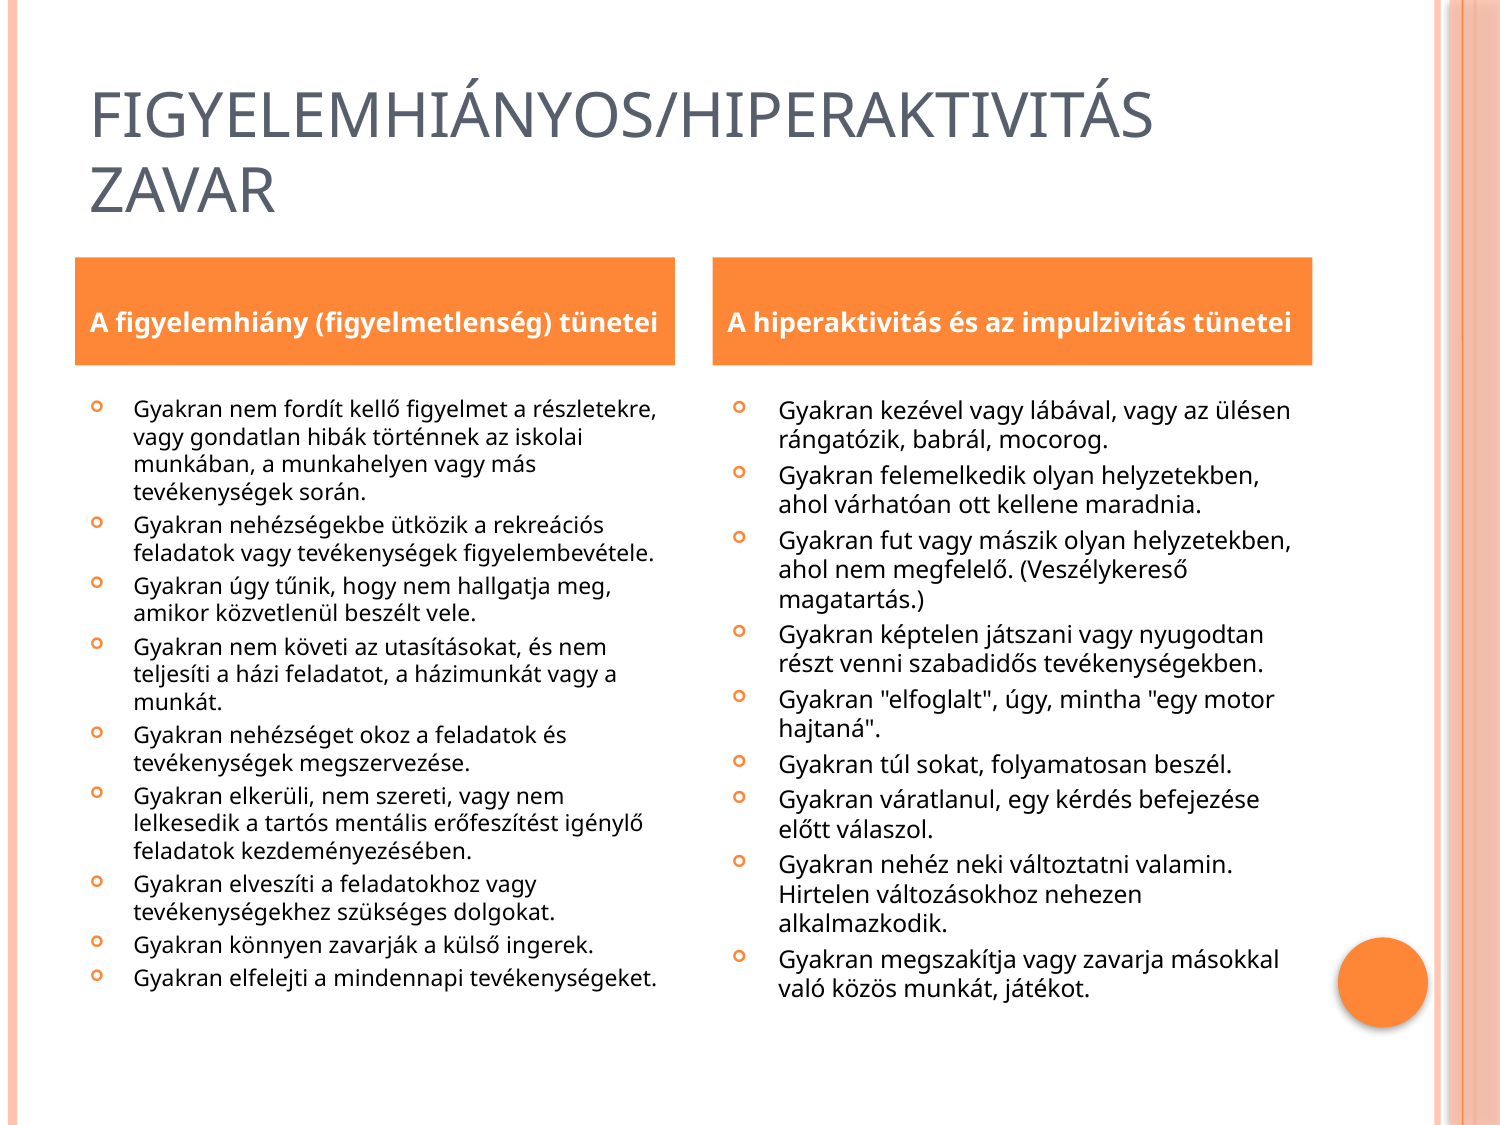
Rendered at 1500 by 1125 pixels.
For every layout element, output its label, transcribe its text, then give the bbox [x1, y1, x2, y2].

list Gyakran nem fordít kellő figyelmet a részletekre, vagy gondatlan hibák történnek az iskolai munkában, a munkahelyen vagy más tevékenységek során. Gyakran nehézségekbe ütközik a rekreációs feladatok vagy tevékenységek figyelembevétele. Gyakran úgy tűnik, hogy nem hallgatja meg, amikor közvetlenül beszélt vele. Gyakran nem követi az utasításokat, és nem teljesíti a házi feladatot, a házimunkát vagy a munkát. Gyakran nehézséget okoz a feladatok és tevékenységek megszervezése. Gyakran elkerüli, nem szereti, vagy nem lelkesedik a tartós mentális erőfeszítést igénylő feladatok kezdeményezésében. Gyakran elveszíti a feladatokhoz vagy tevékenységekhez szükséges dolgokat. Gyakran könnyen zavarják a külső ingerek. Gyakran elfelejti a mindennapi tevékenységeket. [75, 387, 675, 1025]
list Gyakran kezével vagy lábával, vagy az ülésen rángatózik, babrál, mocorog. Gyakran felemelkedik olyan helyzetekben, ahol várhatóan ott kellene maradnia. Gyakran fut vagy mászik olyan helyzetekben, ahol nem megfelelő. (Veszélykereső magatartás.) Gyakran képtelen játszani vagy nyugodtan részt venni szabadidős tevékenységekben. Gyakran "elfoglalt", úgy, mintha "egy motor hajtaná". Gyakran túl sokat, folyamatosan beszél. Gyakran váratlanul, egy kérdés befejezése előtt válaszol. Gyakran nehéz neki változtatni valamin. Hirtelen változásokhoz nehezen alkalmazkodik. Gyakran megszakítja vagy zavarja másokkal való közös munkát, játékot. [717, 387, 1318, 1025]
list A hiperaktivitás és az impulzivitás tünetei [712, 257, 1313, 366]
list A figyelemhiány (figyelmetlenség) tünetei [75, 257, 675, 366]
title Figyelemhiányos/hiperaktivitás zavar [75, 44, 1313, 233]
